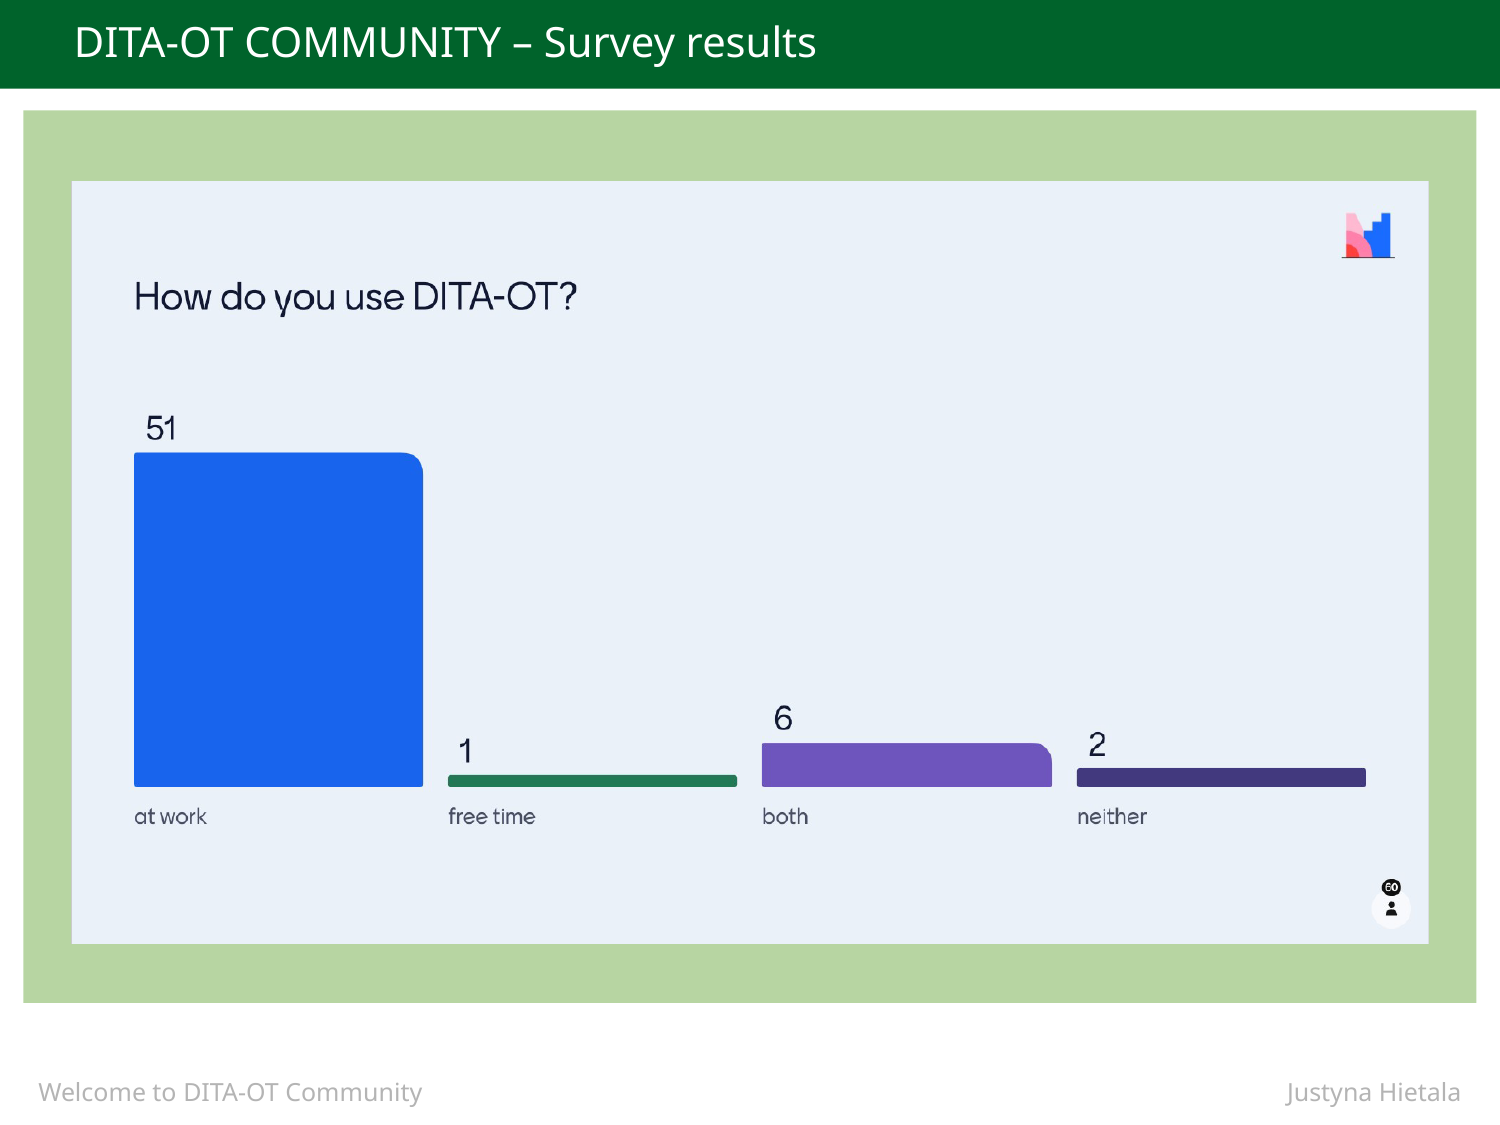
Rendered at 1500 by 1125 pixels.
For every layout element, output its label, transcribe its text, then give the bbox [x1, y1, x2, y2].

footer Justyna Hietala [970, 1061, 1477, 1122]
title DITA-OT COMMUNITY – Survey results [0, 0, 1500, 89]
slide_number Welcome to DITA-OT Community [23, 1061, 574, 1122]
picture [71, 181, 1429, 944]
text_box [23, 110, 1477, 1003]
